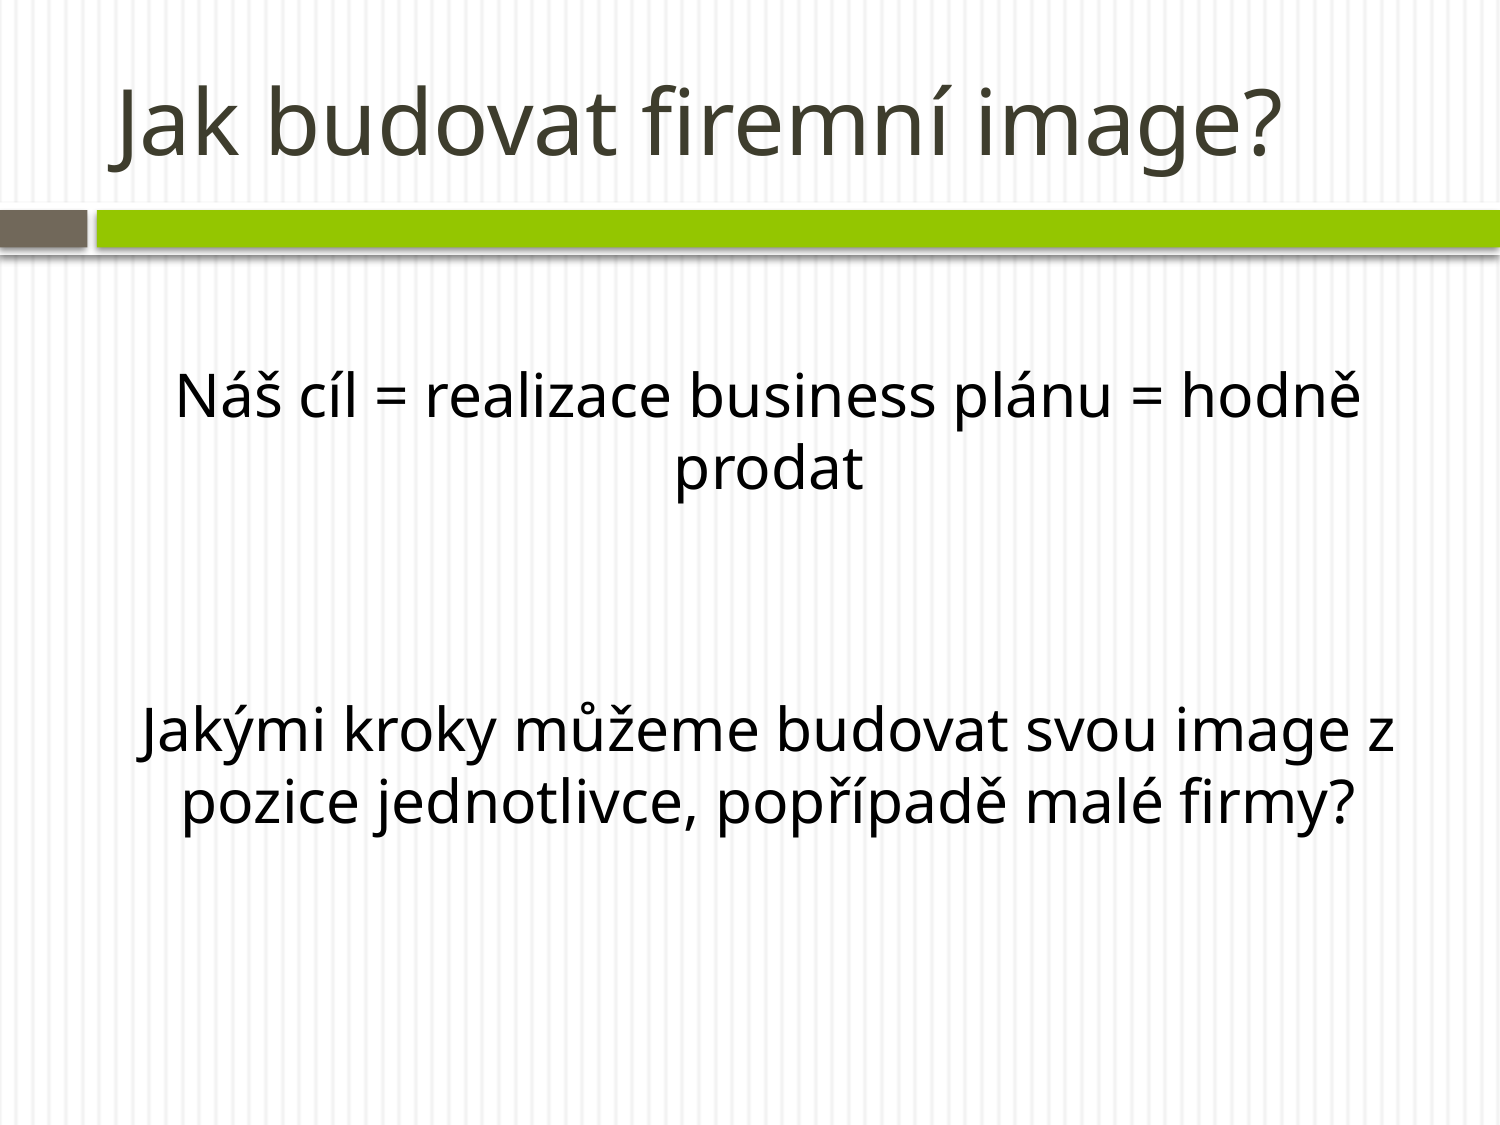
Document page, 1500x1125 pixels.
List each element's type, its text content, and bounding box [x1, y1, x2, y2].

list Náš cíl = realizace business plánu = hodně prodat Jakými kroky můžeme budovat svou image z pozice jednotlivce, popřípadě malé firmy? [100, 262, 1438, 1000]
title Jak budovat firemní image? [100, 37, 1438, 200]
